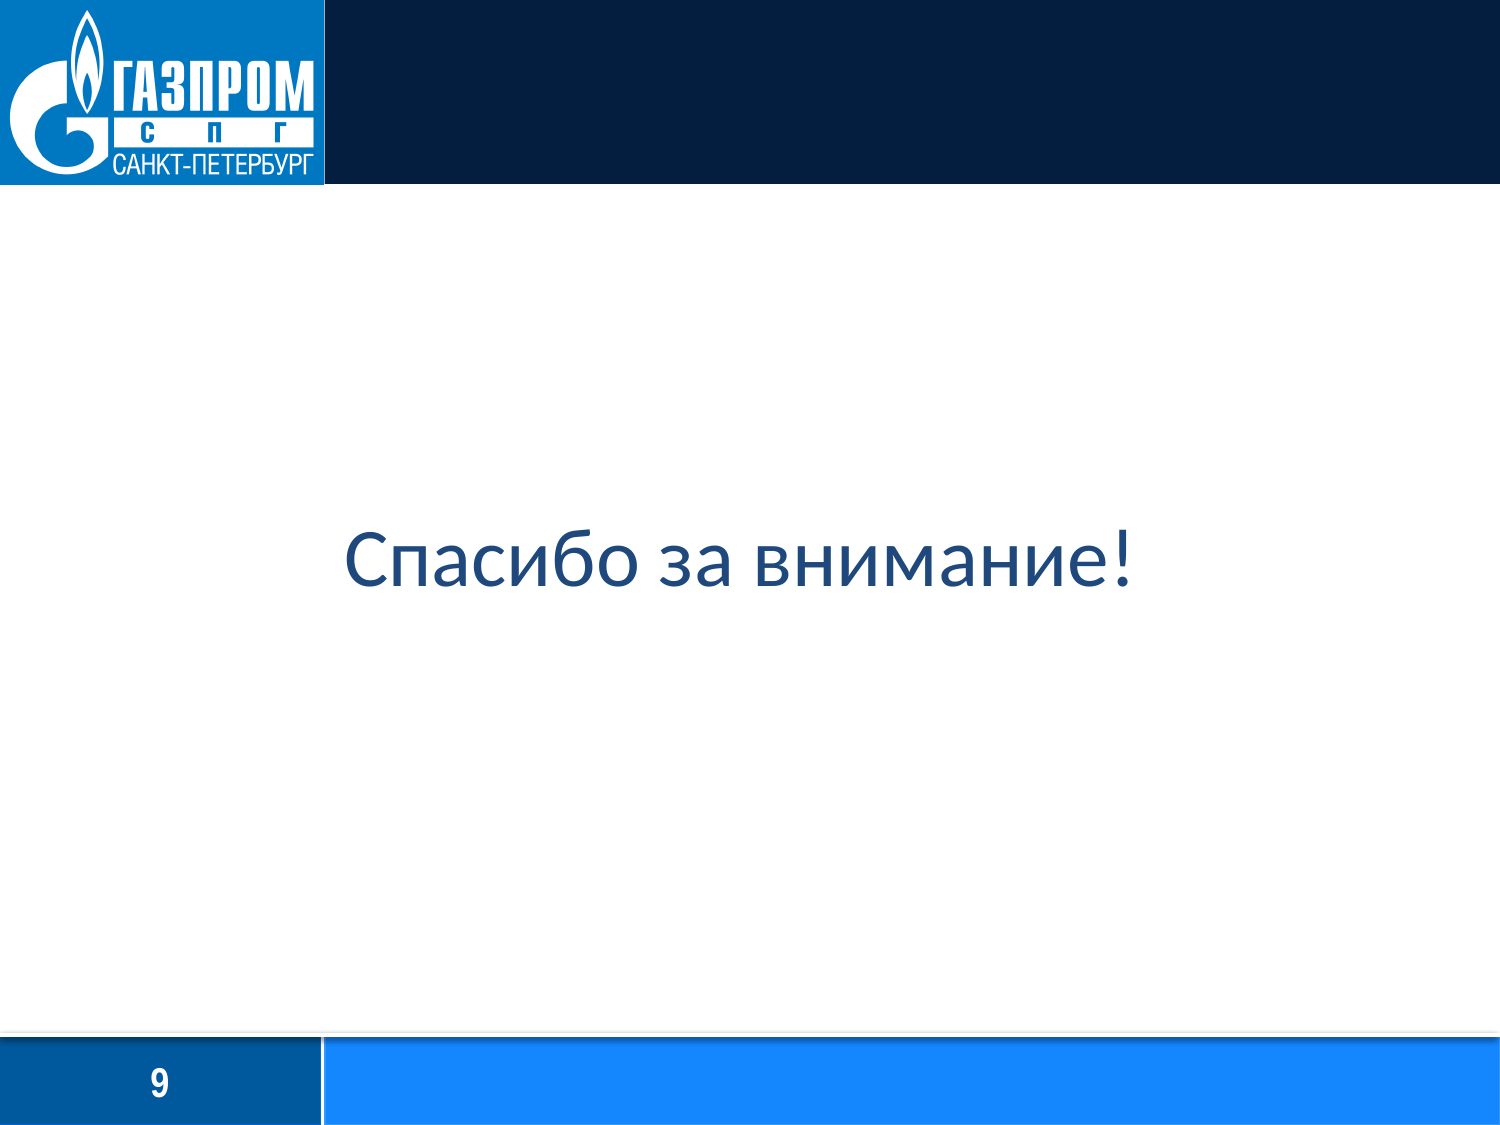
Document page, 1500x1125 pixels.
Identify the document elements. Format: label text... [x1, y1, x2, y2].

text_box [326, 0, 1500, 185]
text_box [0, 1034, 1500, 1125]
list Спасибо за внимание! [75, 262, 1425, 1005]
picture [0, 0, 324, 185]
